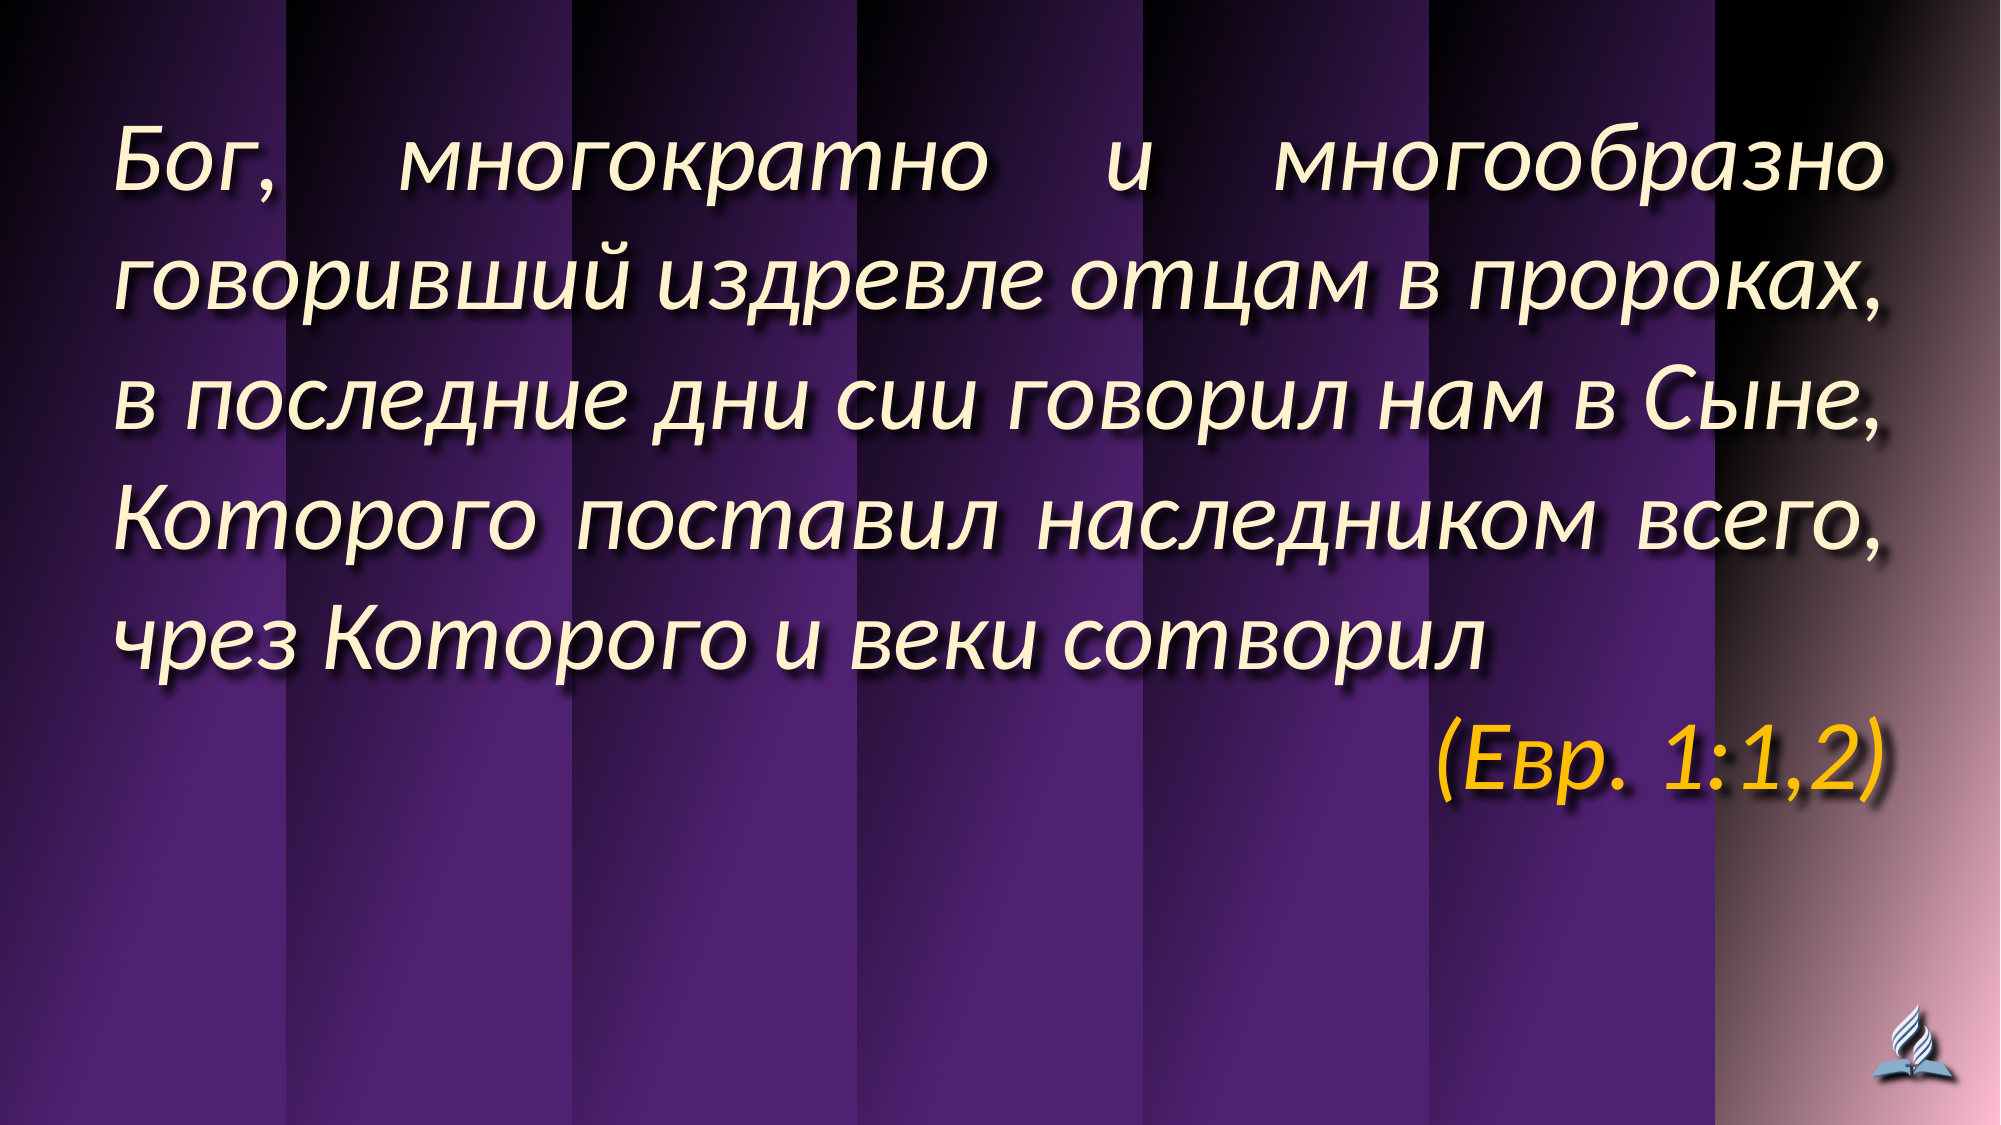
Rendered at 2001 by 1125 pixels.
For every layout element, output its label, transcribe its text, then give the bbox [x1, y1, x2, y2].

picture [0, 0, 2001, 1125]
text_box Бог, многократно и многообразно говоривший издревле отцам в пророках, в последние дни сии говорил нам в Сыне, Которого поставил наследником всего, чрез Которого и веки сотворил (Евр. 1:1,2) [95, 82, 1905, 818]
